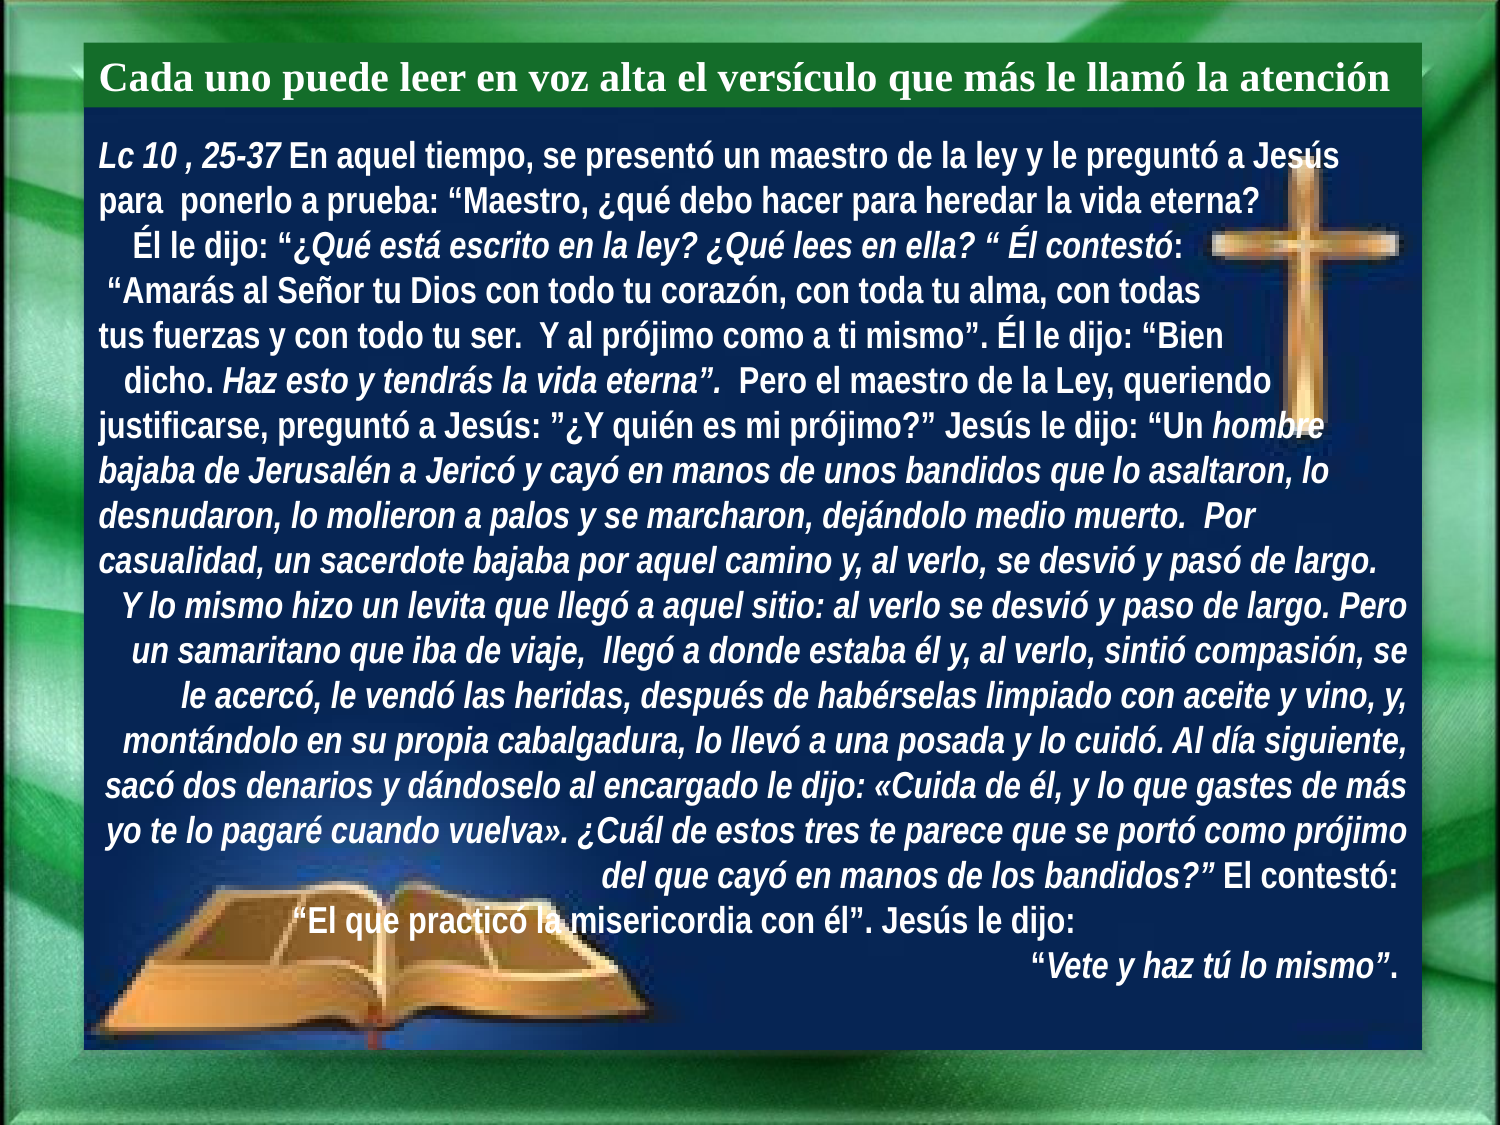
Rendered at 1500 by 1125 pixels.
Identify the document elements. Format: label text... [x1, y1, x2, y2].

text_box Cada uno puede leer en voz alta el versículo que más le llamó la atención [83, 42, 1422, 89]
picture [0, 0, 1500, 1125]
